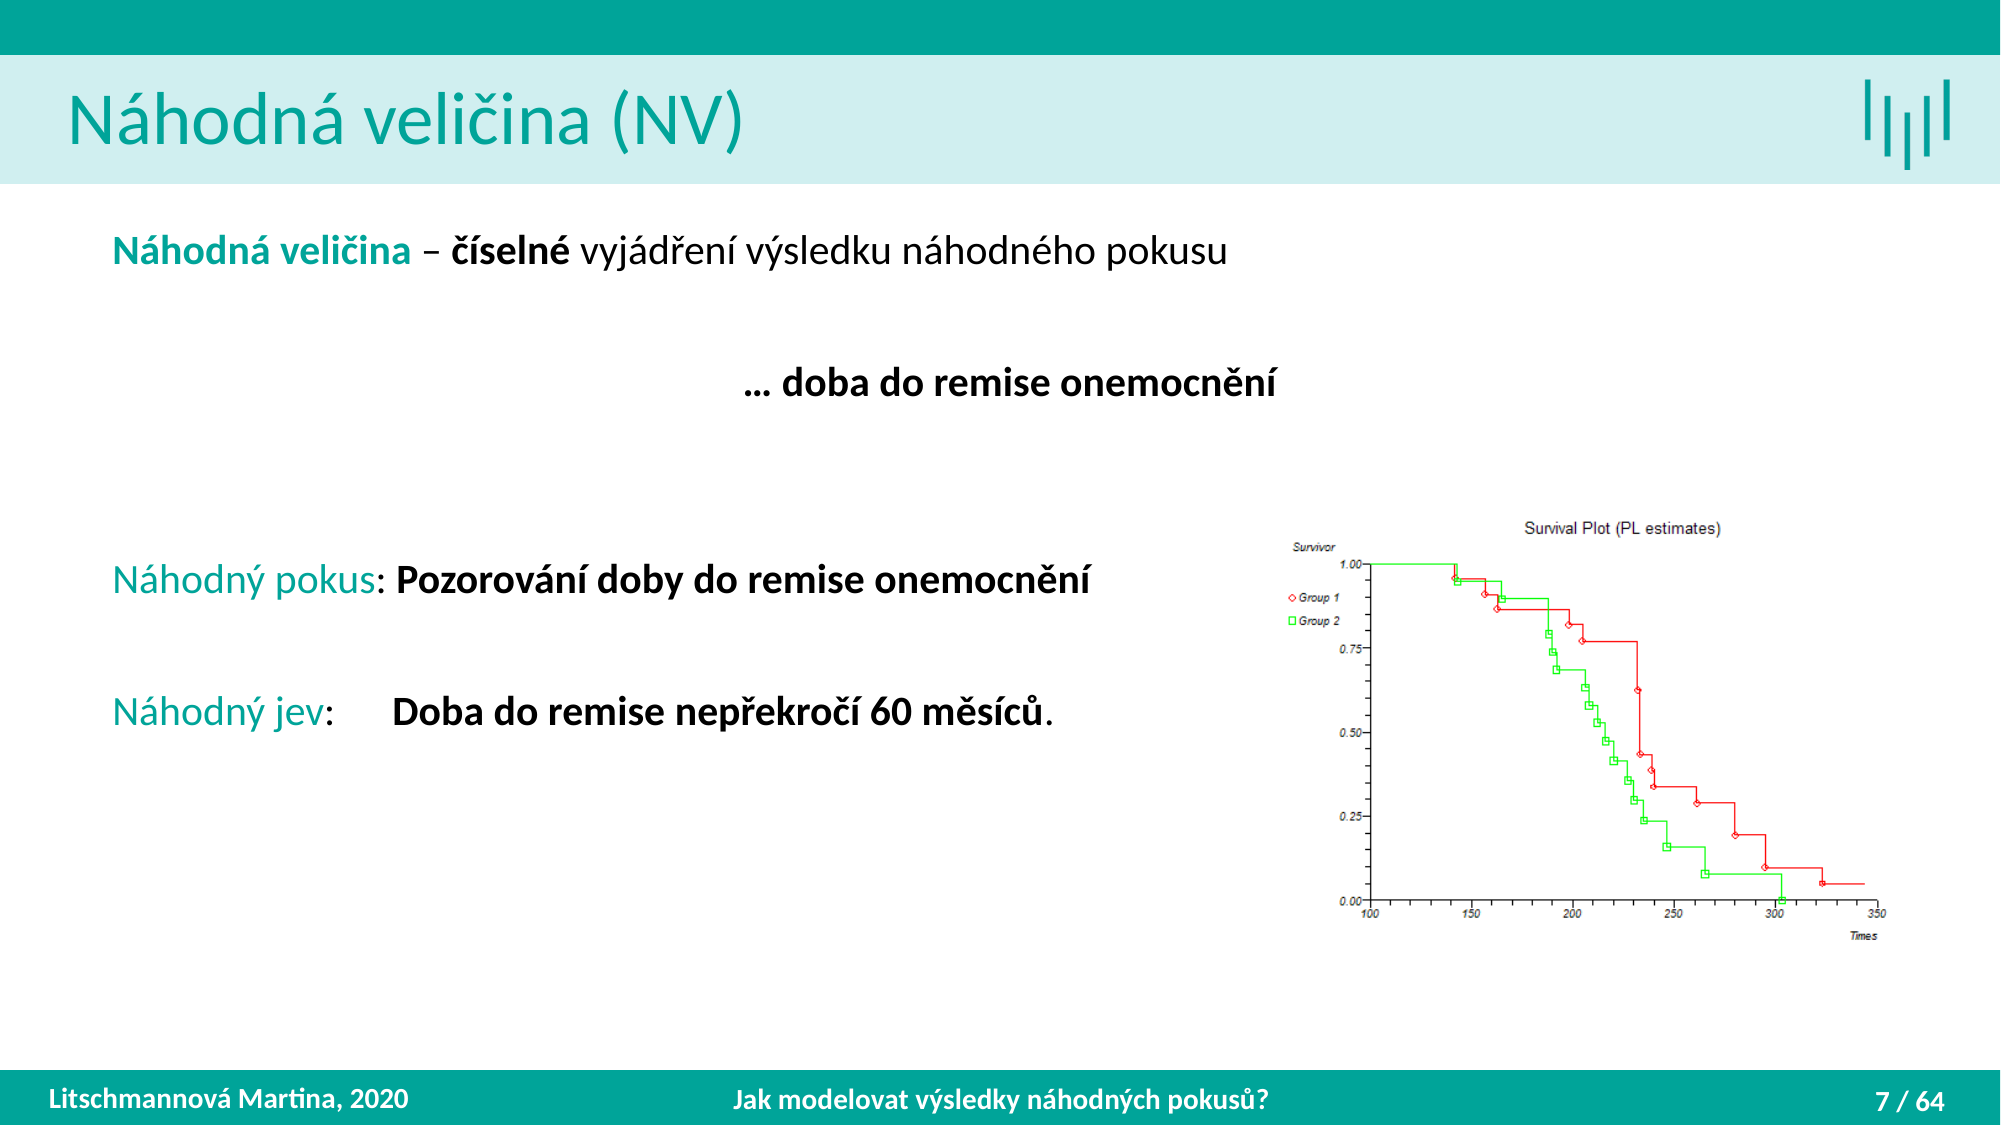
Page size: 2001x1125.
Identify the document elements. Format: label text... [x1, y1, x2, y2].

footer Jak modelovat výsledky náhodných pokusů? [664, 1070, 1340, 1125]
picture [1285, 507, 1923, 957]
picture [1852, 69, 1960, 178]
list Náhodná veličina (NV) [52, 59, 1835, 181]
slide_number Litschmannová Martina, 2020 [33, 1070, 484, 1124]
slide_number 7 / 64 [1509, 1072, 1960, 1125]
